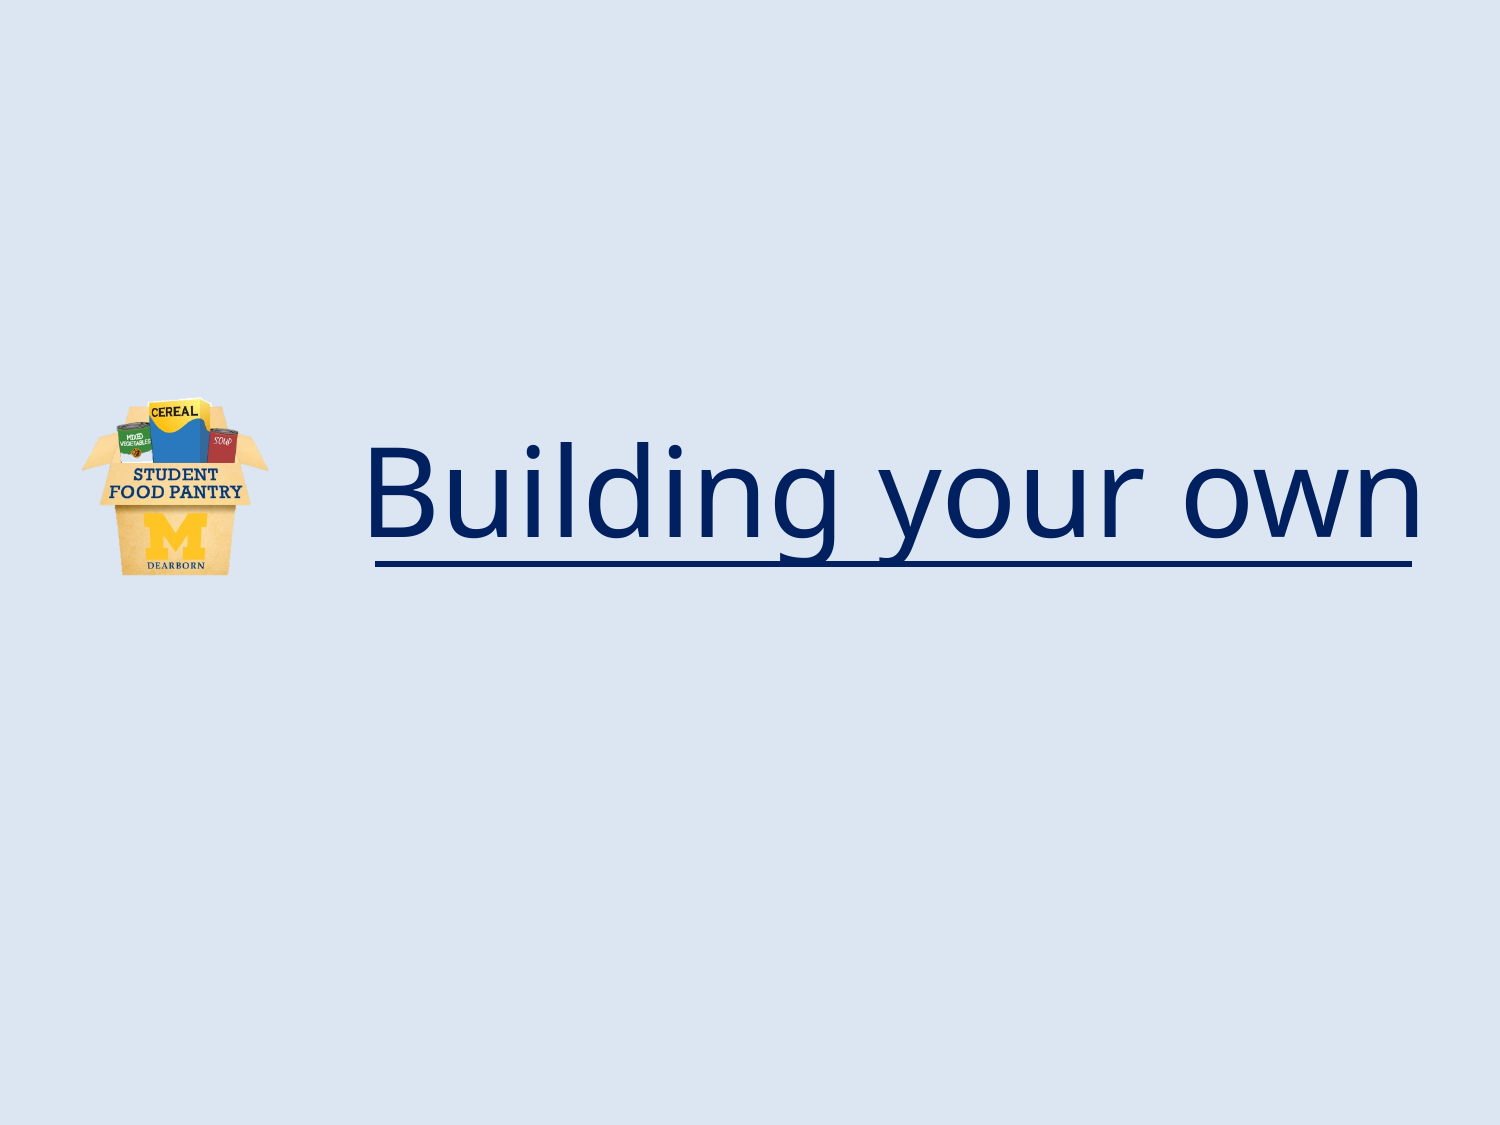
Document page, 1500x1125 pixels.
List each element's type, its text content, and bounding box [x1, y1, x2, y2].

picture [74, 387, 276, 588]
title Building your own [317, 366, 1471, 608]
